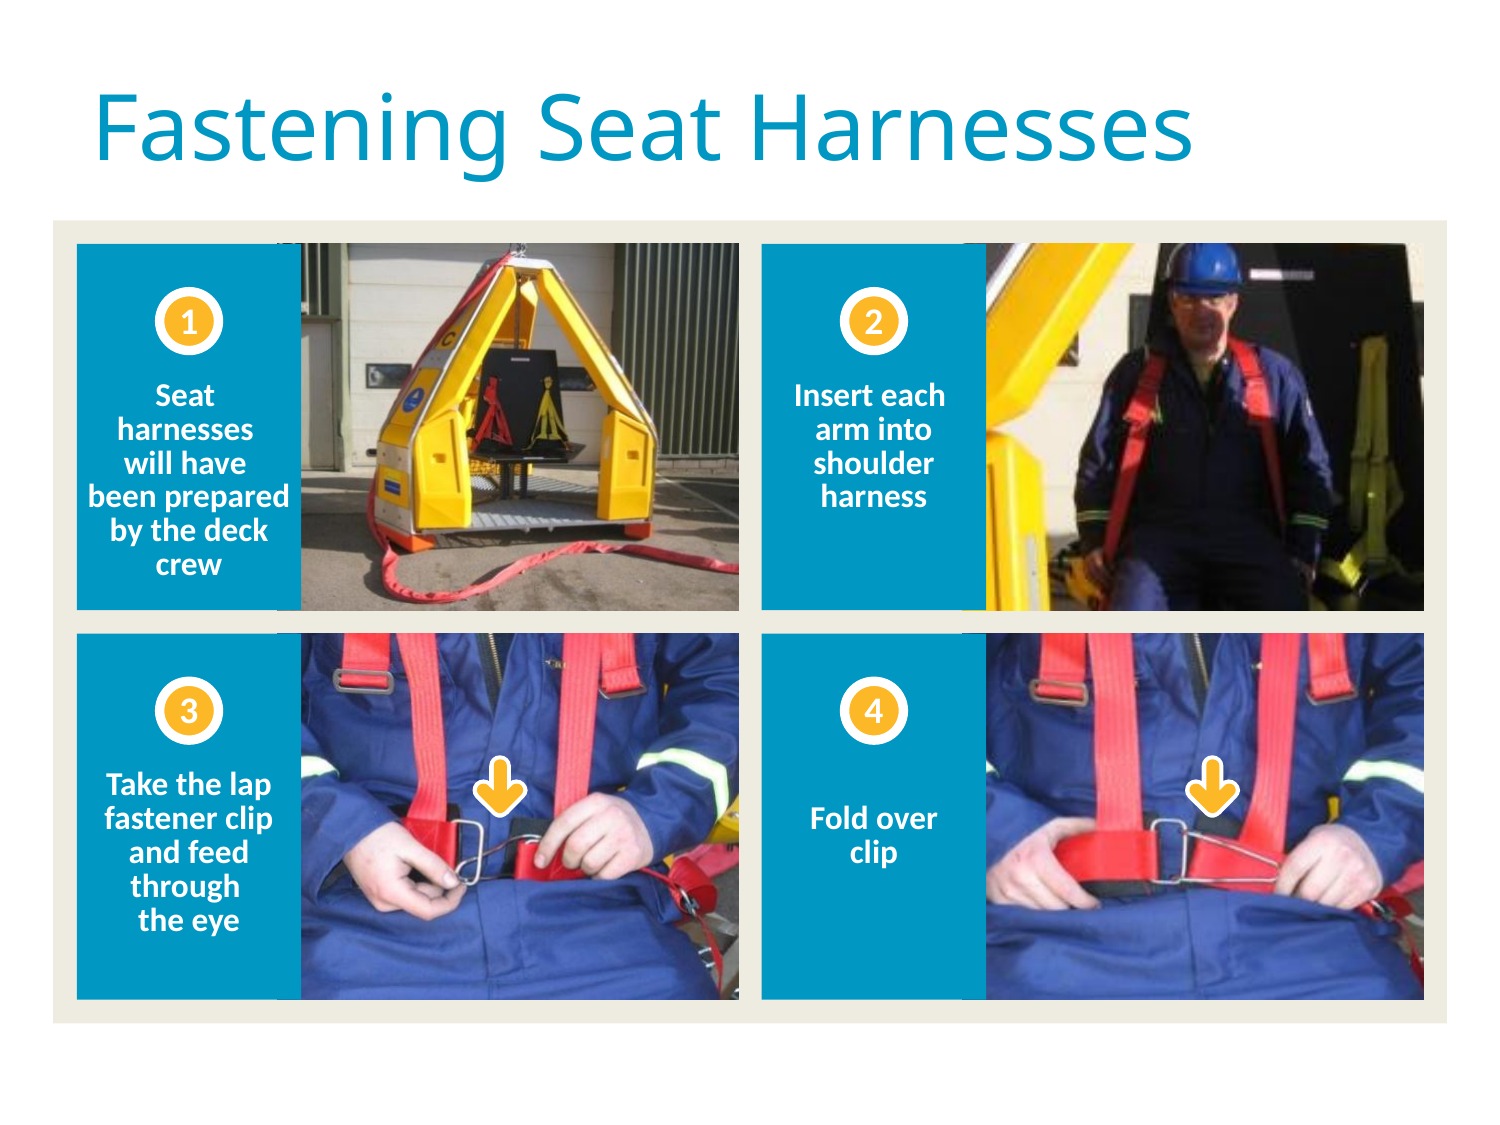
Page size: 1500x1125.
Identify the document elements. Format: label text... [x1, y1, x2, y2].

text_box [53, 220, 1447, 1024]
text_box Fastening Seat Harnesses [76, 61, 1225, 186]
text_box Fold over clip [761, 633, 960, 1000]
picture [302, 243, 739, 611]
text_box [470, 760, 530, 813]
picture [962, 633, 1424, 1001]
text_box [1182, 760, 1243, 813]
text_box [159, 680, 219, 741]
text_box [159, 291, 219, 351]
picture [987, 243, 1424, 611]
picture [277, 633, 739, 1001]
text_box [844, 680, 904, 741]
text_box Take the lap fastener clip and feed through the eye [76, 633, 275, 1000]
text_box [844, 291, 904, 351]
text_box Seat harnesses will have been prepared by the deck crew [76, 243, 276, 611]
text_box Insert each arm into shoulder harness [761, 243, 961, 611]
picture [277, 484, 288, 507]
